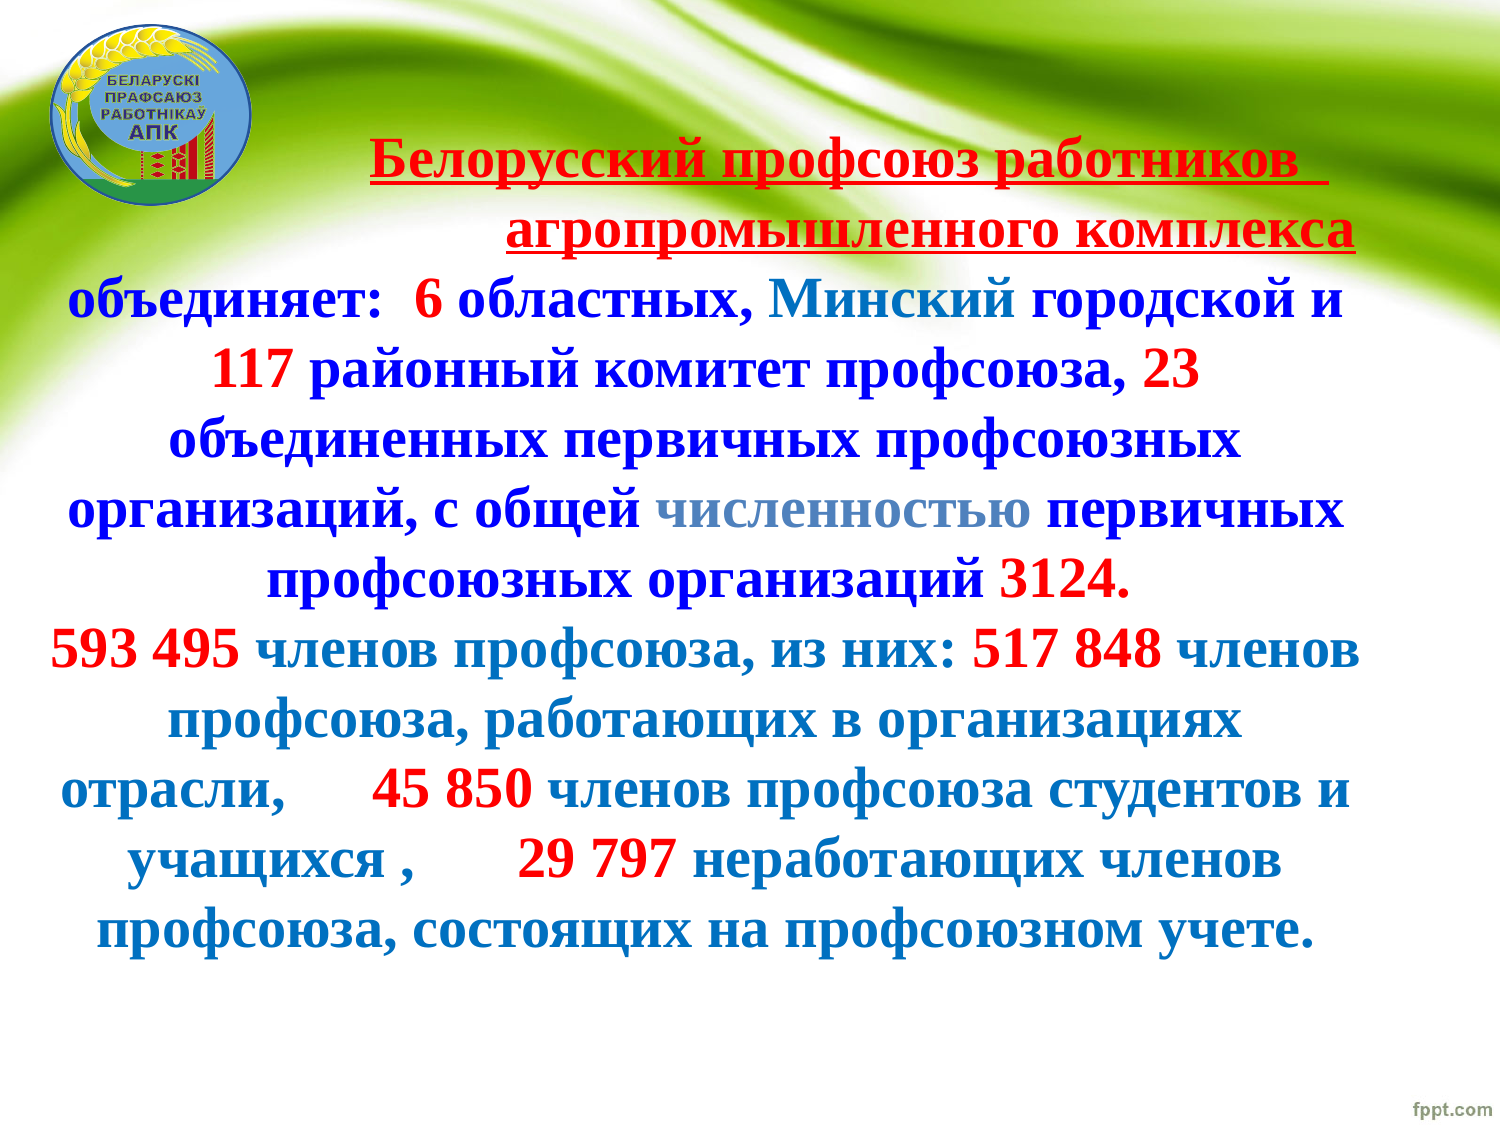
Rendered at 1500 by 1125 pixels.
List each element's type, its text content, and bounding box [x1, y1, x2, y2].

picture [0, 0, 1500, 1125]
title Белорусский профсоюз работников агропромышленного комплекса объединяет: 6 областных, Минский городской и 117 районный комитет профсоюза, 23 объединенных первичных профсоюзных организаций, с общей численностью первичных профсоюзных организаций 3124. 593 495 членов профсоюза, из них: 517 848 членов профсоюза, работающих в организациях отрасли, 45 850 членов профсоюза студентов и учащихся , 29 797 неработающих членов профсоюза, состоящих на профсоюзном учете. [35, 54, 1377, 1095]
